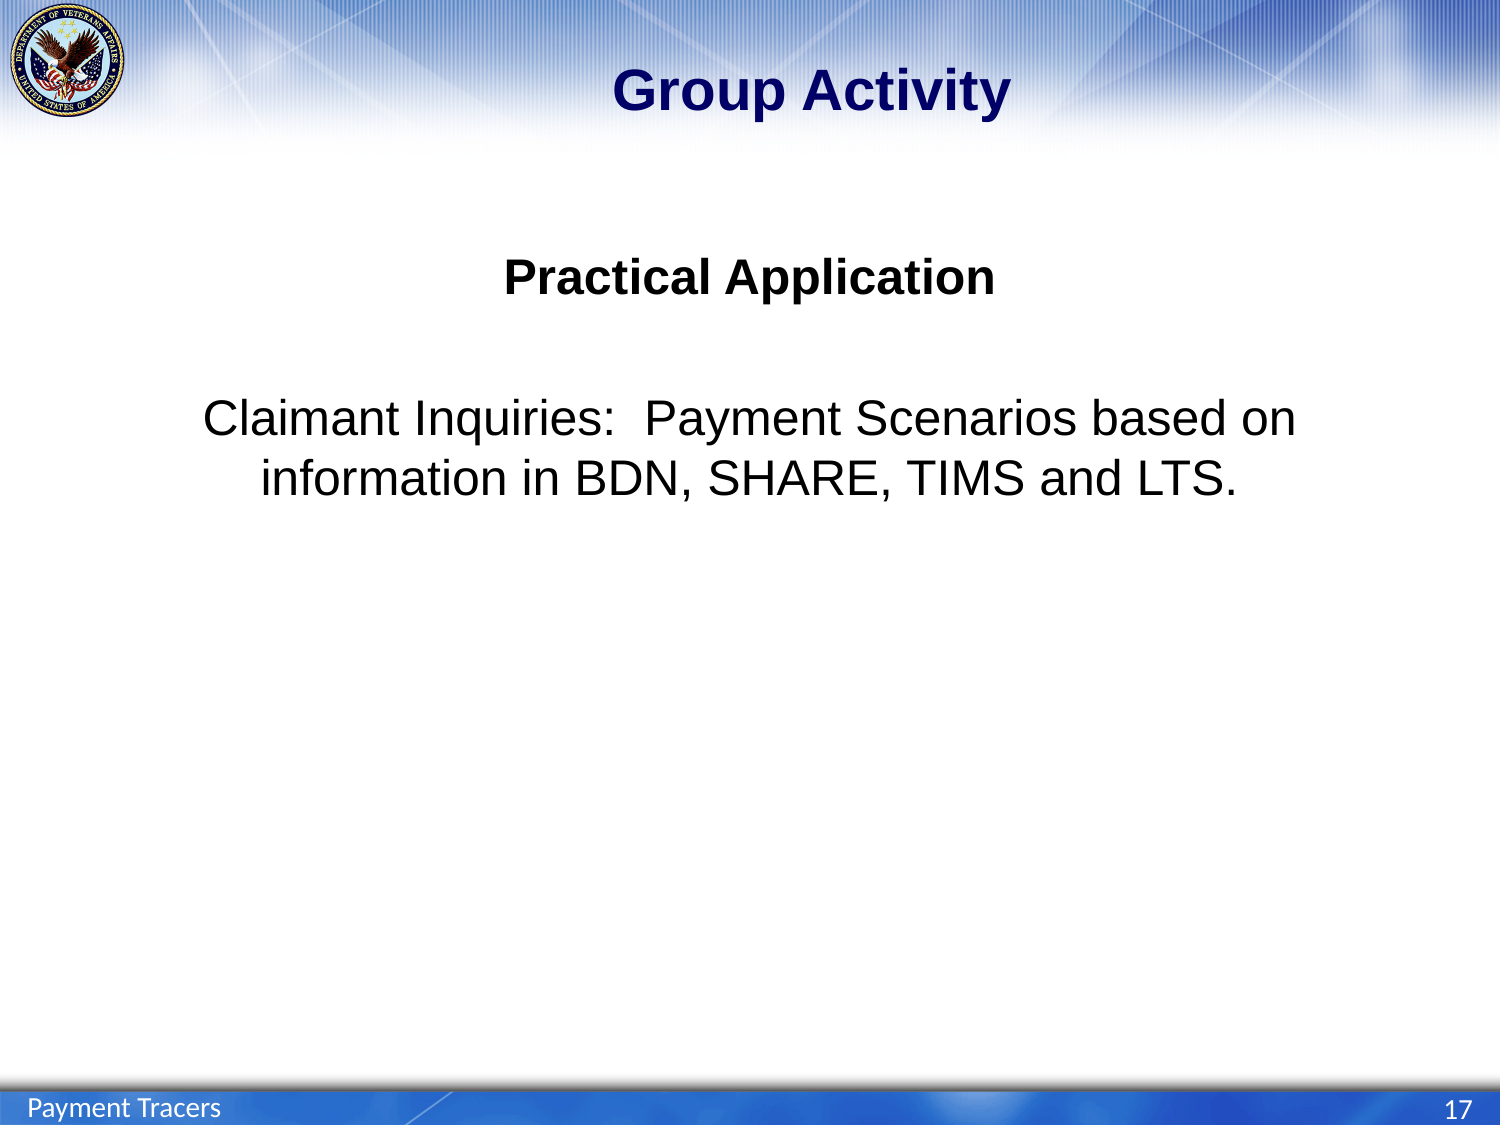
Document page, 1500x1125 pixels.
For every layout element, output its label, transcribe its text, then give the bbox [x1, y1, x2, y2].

slide_number 17 [1137, 1083, 1488, 1125]
title Group Activity [125, 0, 1500, 175]
list Practical Application Claimant Inquiries: Payment Scenarios based on information in BDN, SHARE, TIMS and LTS. [75, 237, 1425, 1063]
footer Payment Tracers [12, 1081, 714, 1119]
picture [0, 0, 1500, 1125]
